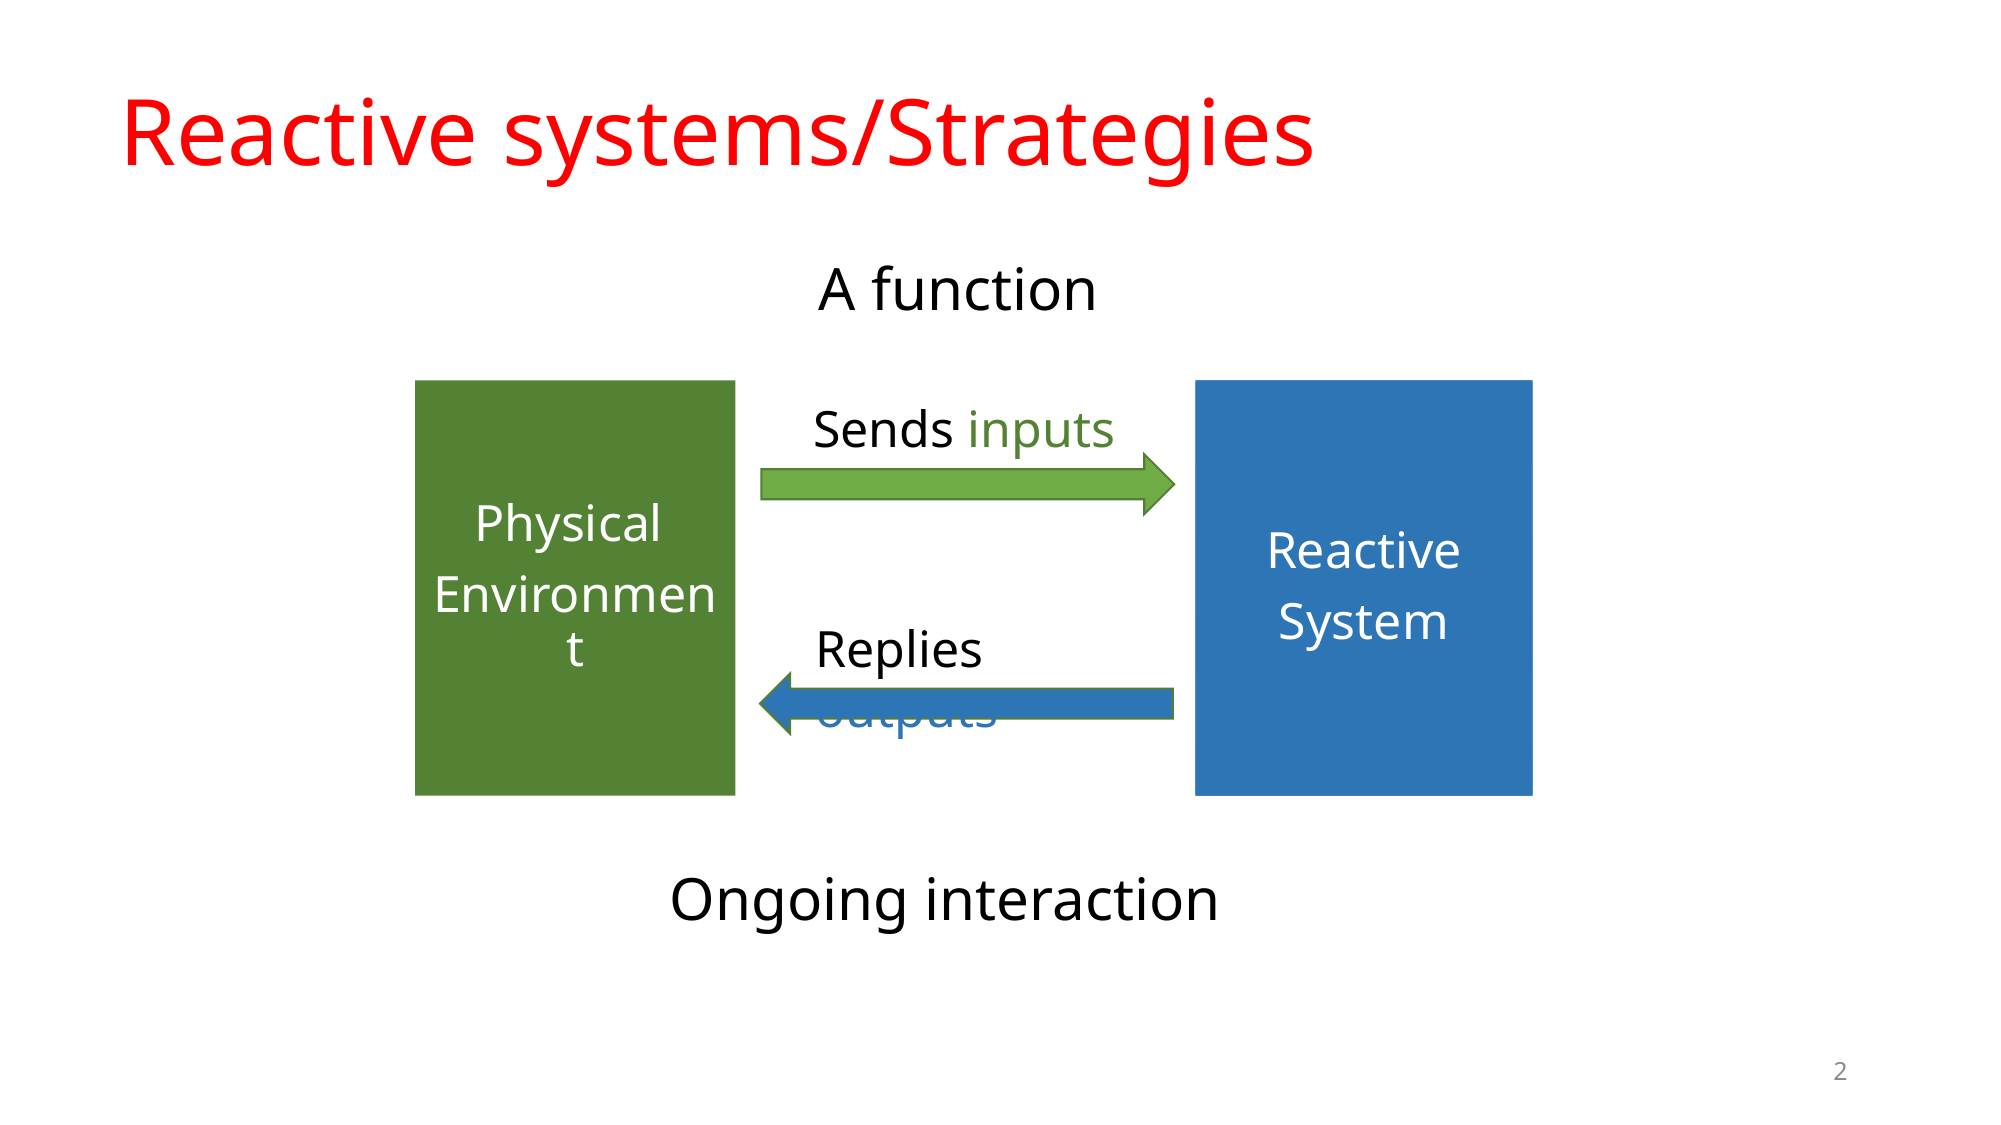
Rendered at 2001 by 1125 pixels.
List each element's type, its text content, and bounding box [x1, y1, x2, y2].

text_box [760, 465, 1176, 517]
text_box Ongoing interaction [445, 854, 1445, 939]
text_box Sends inputs [798, 390, 1159, 465]
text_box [1195, 380, 1533, 796]
slide_number 2 [1412, 1042, 1863, 1103]
title Reactive systems/Strategies [104, 27, 1830, 245]
text_box Replies outputs [800, 610, 1189, 745]
text_box Physical Environment [415, 380, 736, 796]
text_box [758, 671, 800, 737]
